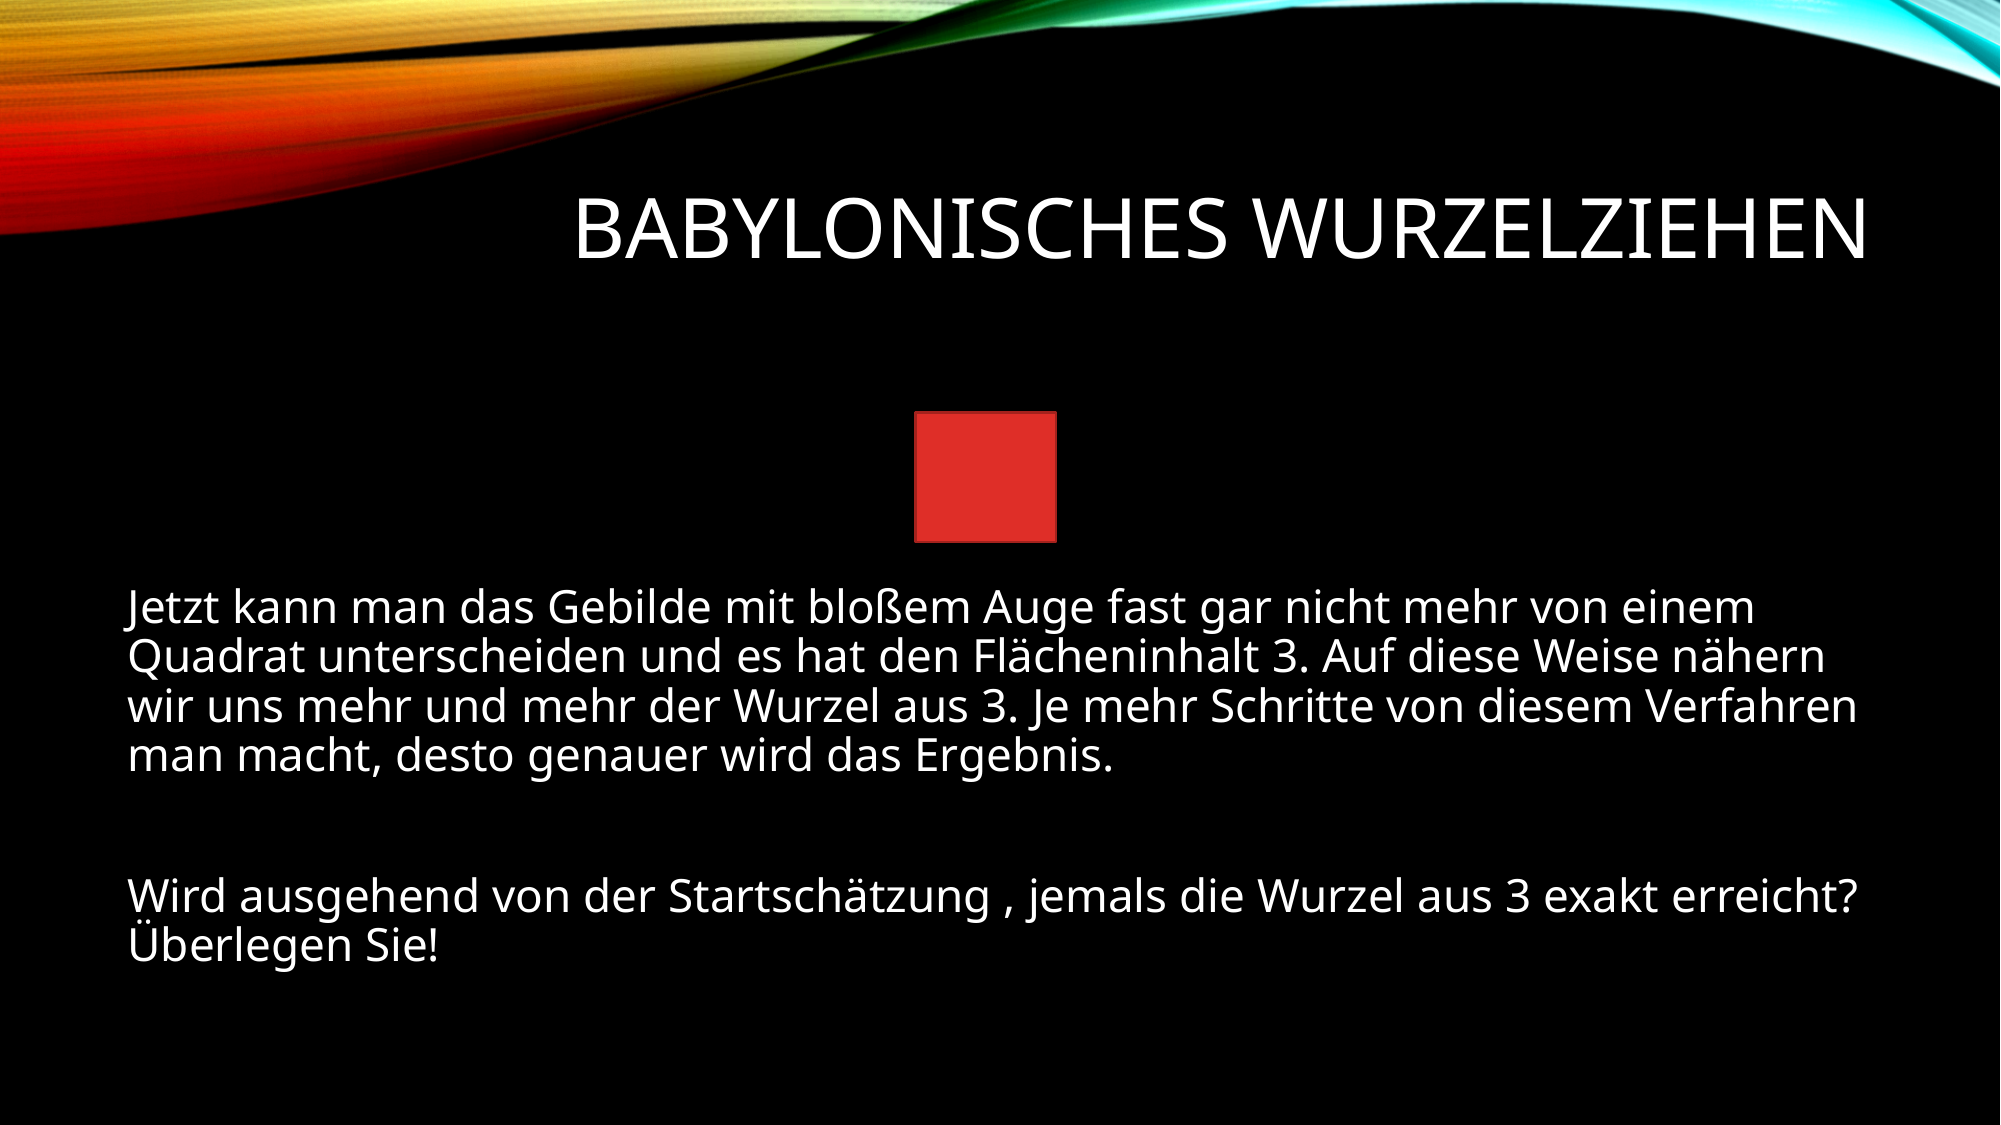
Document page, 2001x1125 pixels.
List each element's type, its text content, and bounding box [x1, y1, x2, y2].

text_box [914, 411, 1057, 543]
title Babylonisches Wurzelziehen [474, 125, 1888, 338]
picture [0, 0, 2000, 237]
